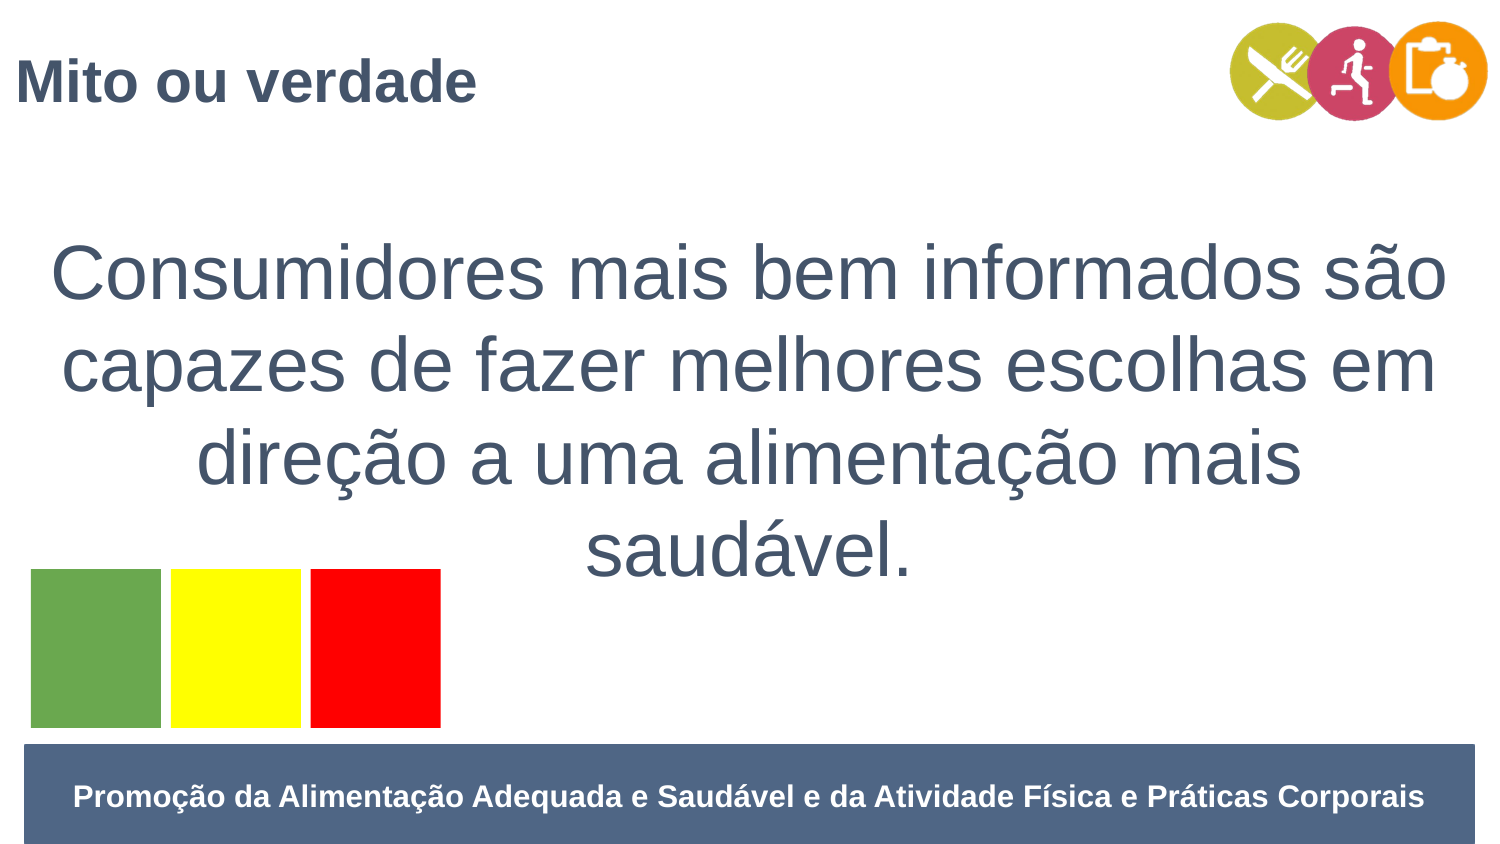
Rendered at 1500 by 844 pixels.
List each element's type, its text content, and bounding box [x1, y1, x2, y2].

picture [1221, 15, 1499, 128]
picture [24, 744, 1475, 844]
text_box Mito ou verdade [0, 15, 1136, 128]
text_box [170, 569, 301, 728]
text_box Consumidores mais bem informados são capazes de fazer melhores escolhas em direção a uma alimentação mais saudável. [34, 207, 1466, 637]
text_box [310, 569, 441, 728]
text_box [30, 569, 161, 728]
